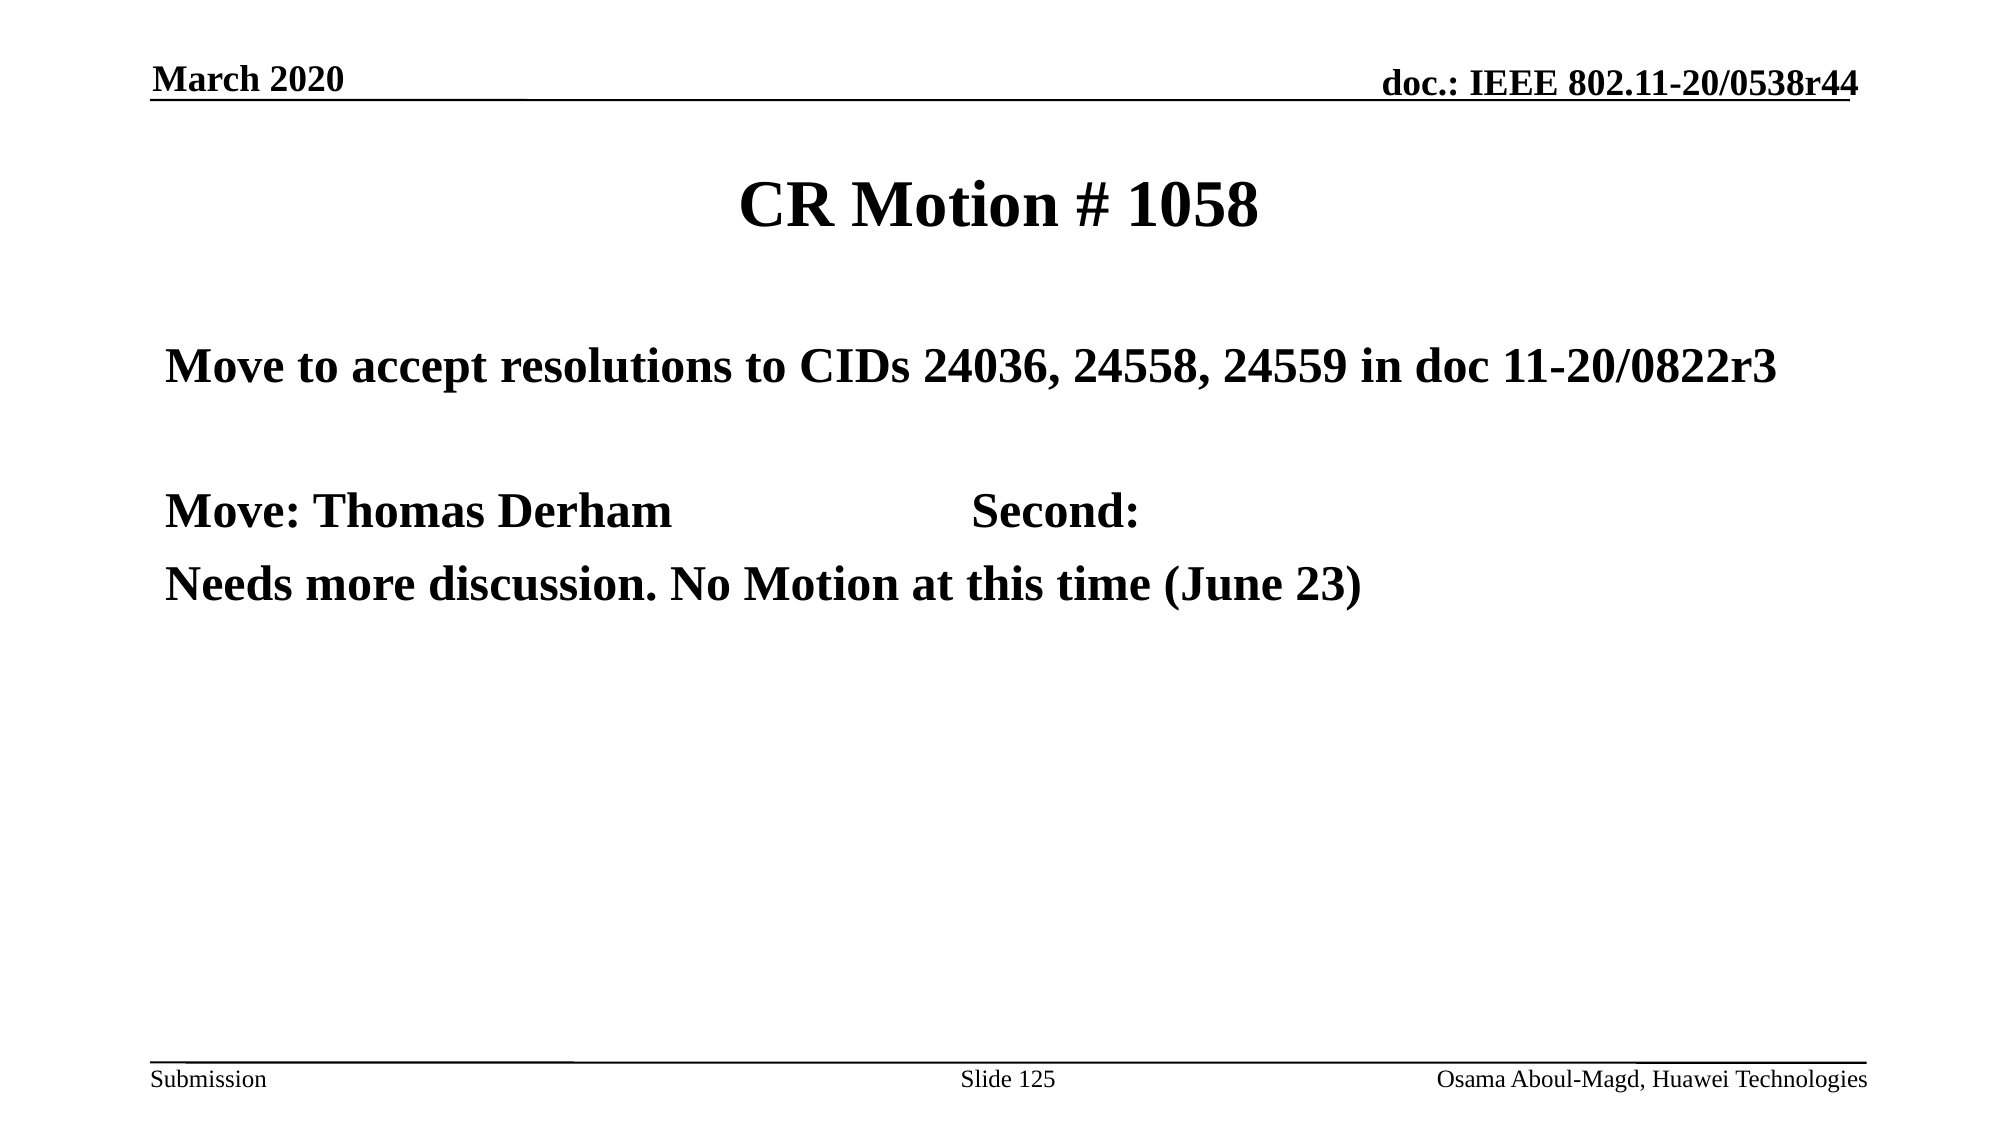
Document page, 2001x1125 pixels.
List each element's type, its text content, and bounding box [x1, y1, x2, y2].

slide_number Slide 125 [950, 1061, 1067, 1123]
title CR Motion # 1058 [149, 112, 1850, 288]
footer Osama Aboul-Magd, Huawei Technologies [1171, 1061, 1869, 1093]
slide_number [152, 54, 563, 100]
list Move to accept resolutions to CIDs 24036, 24558, 24559 in doc 11-20/0822r3 Move: Thomas Derham Second: Needs more discussion. No Motion at this time (June 23) [149, 324, 1850, 1000]
